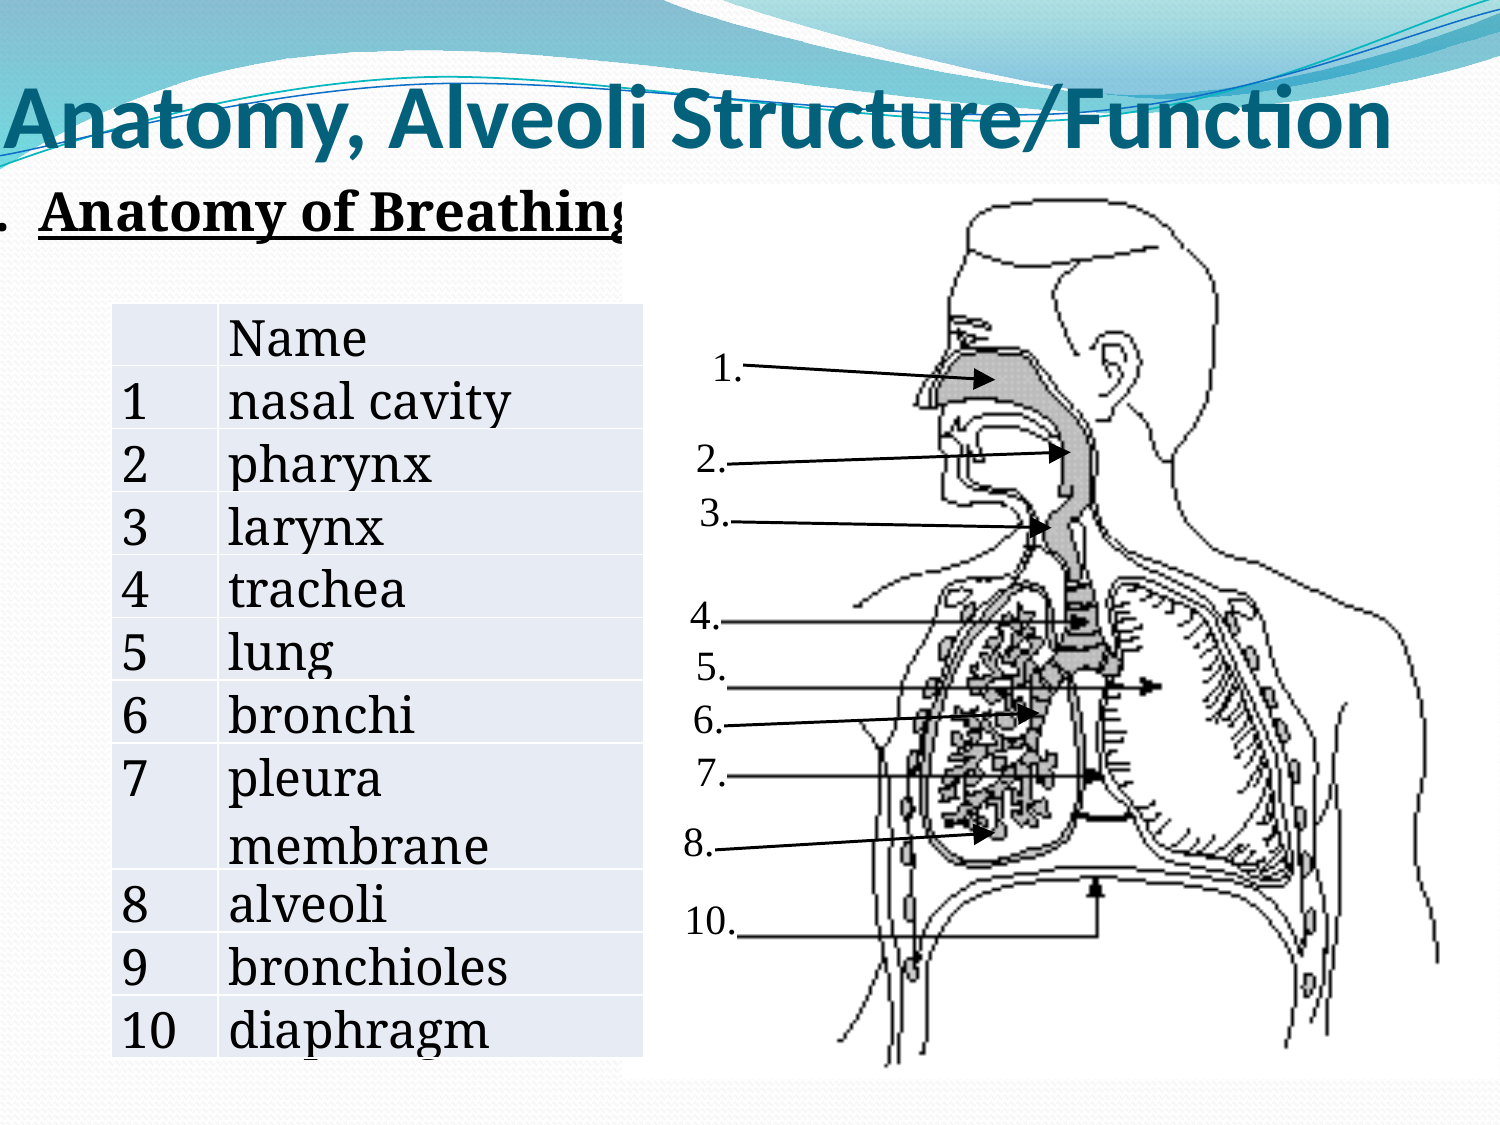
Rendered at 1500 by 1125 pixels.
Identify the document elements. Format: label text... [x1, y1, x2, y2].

text_box I. Anatomy of Breathing [0, 170, 658, 251]
table_header [112, 304, 217, 365]
table_cell bronchi [219, 681, 614, 742]
table_cell 8 [112, 870, 217, 931]
table_cell bronchioles [219, 933, 614, 994]
table_cell 3 [112, 492, 217, 554]
table_cell nasal cavity [219, 366, 614, 428]
table_header Name [219, 304, 614, 365]
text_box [621, 184, 1500, 1079]
table_cell larynx [219, 492, 614, 554]
table_cell alveoli [219, 870, 614, 931]
table_cell trachea [219, 555, 614, 617]
table_cell diaphragm [219, 996, 614, 1057]
table_cell 10 [112, 996, 217, 1057]
table_cell 6 [112, 681, 217, 742]
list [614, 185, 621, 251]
table_cell lung [219, 618, 614, 679]
table_cell 5 [112, 618, 217, 679]
title Anatomy, Alveoli Structure/Function [3, 37, 1400, 168]
table_cell 9 [112, 933, 217, 994]
table_cell 4 [112, 555, 217, 617]
table_cell 2 [112, 429, 217, 491]
table_cell 1 [112, 366, 217, 428]
table_cell pleura membrane [219, 744, 614, 868]
table_cell pharynx [219, 429, 614, 491]
table_cell 7 [112, 744, 217, 868]
